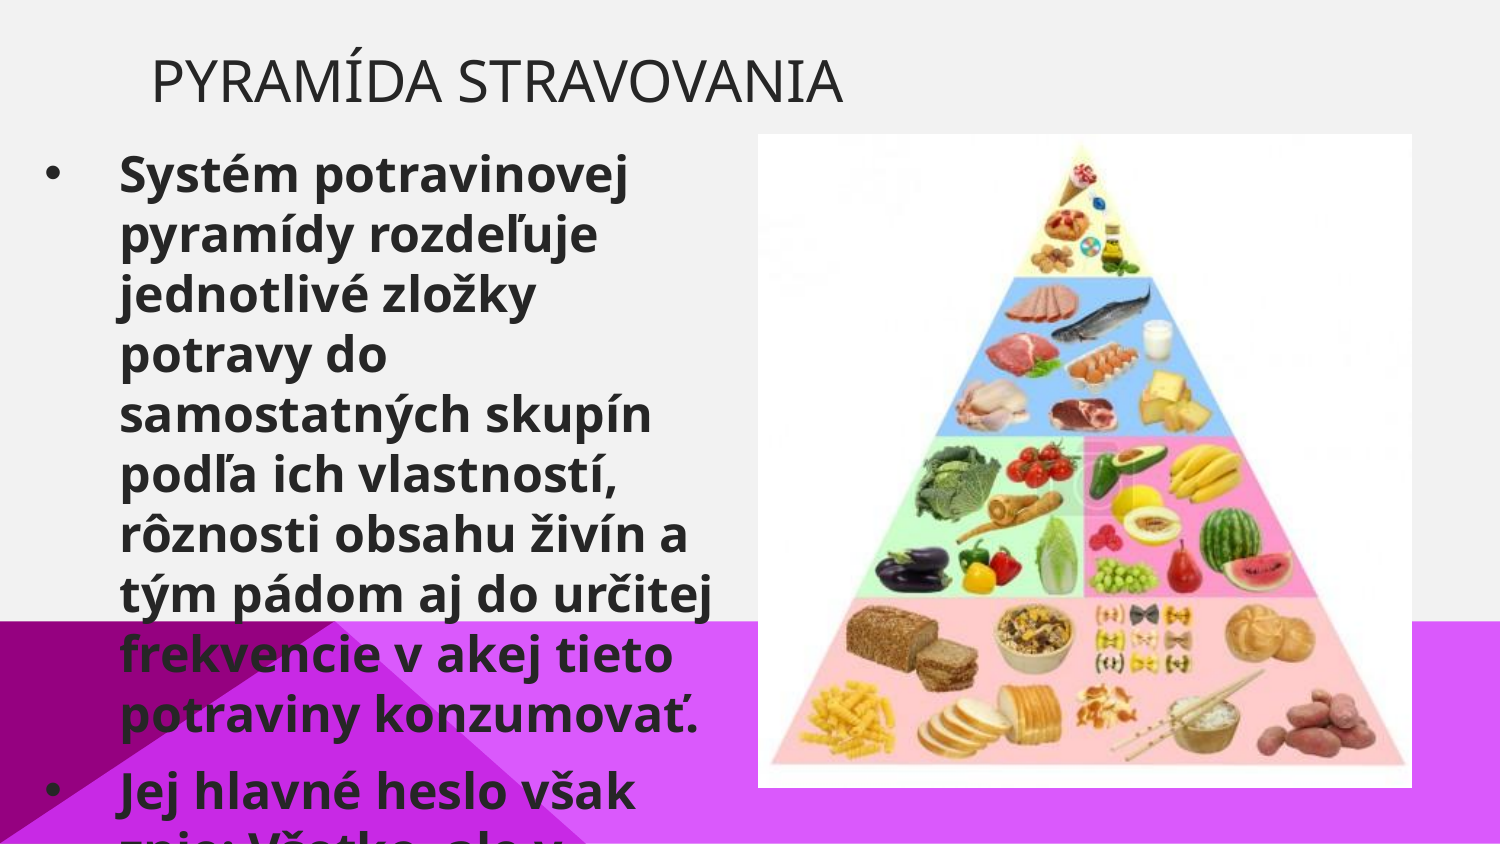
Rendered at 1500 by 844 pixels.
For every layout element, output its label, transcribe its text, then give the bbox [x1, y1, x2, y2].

list Systém potravinovej pyramídy rozdeľuje jednotlivé zložky potravy do samostatných skupín podľa ich vlastností, rôznosti obsahu živín a tým pádom aj do určitej frekvencie v akej tieto potraviny konzumovať. Jej hlavné heslo však znie: Všetko, ale v správnej miere. [29, 135, 750, 844]
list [758, 134, 1412, 789]
title Pyramída STRAVOVANIA [135, 45, 1369, 113]
